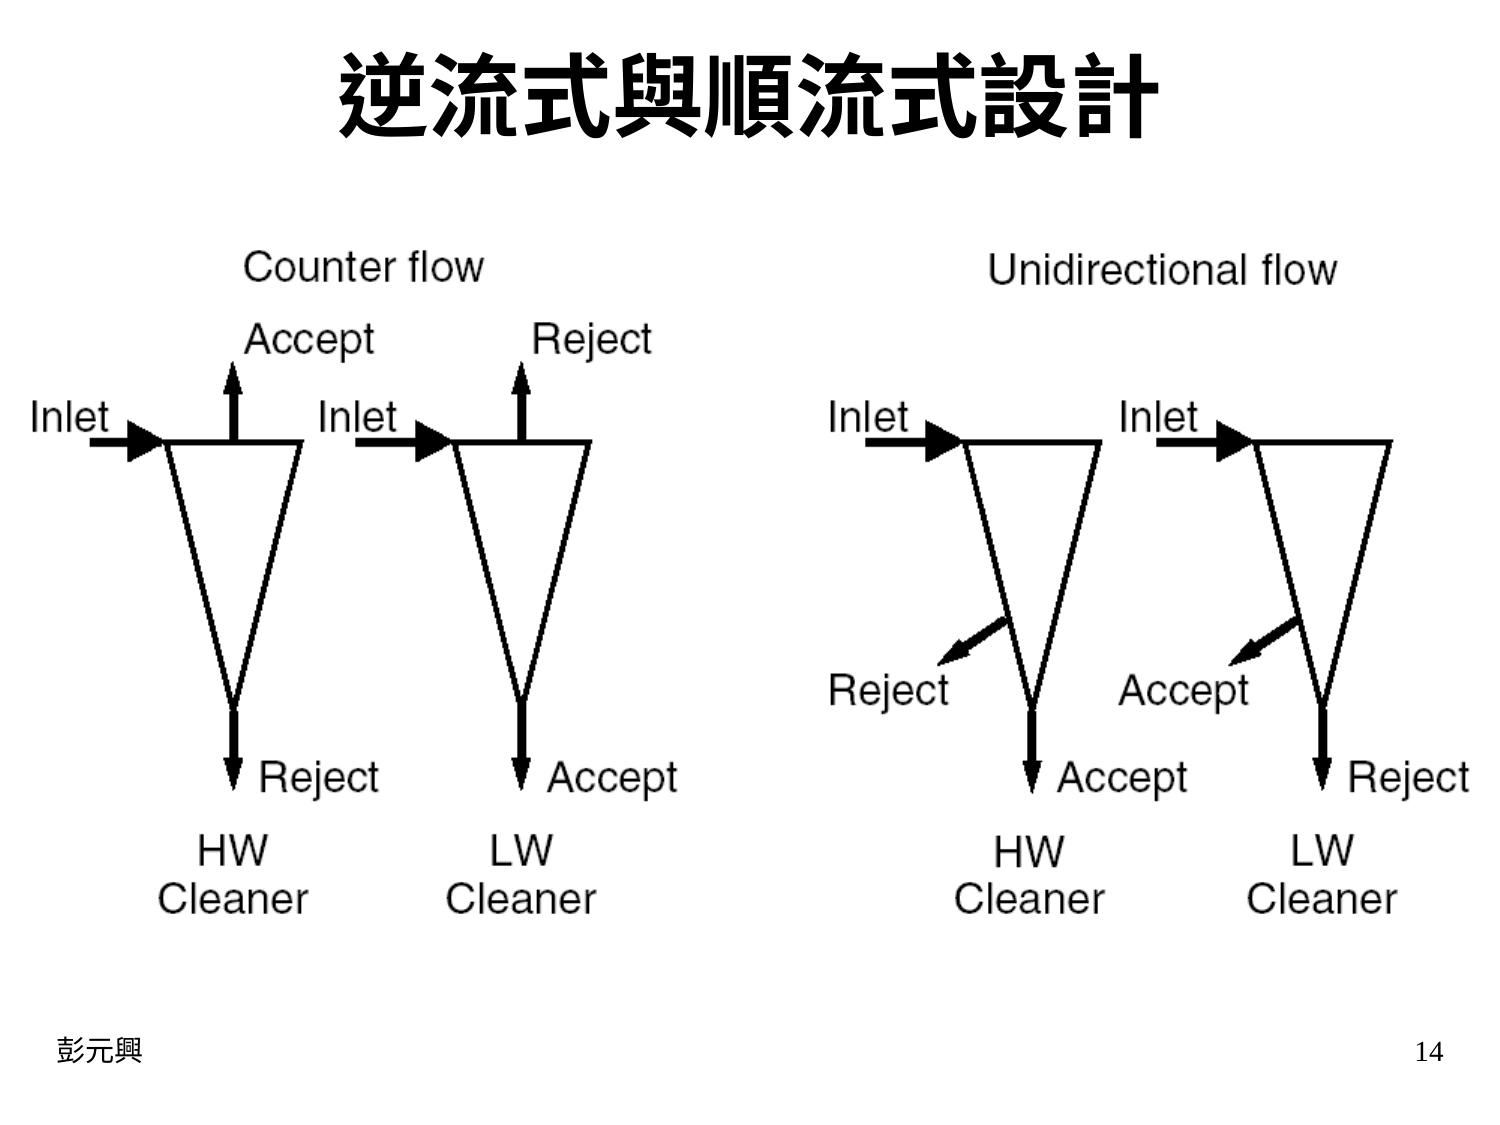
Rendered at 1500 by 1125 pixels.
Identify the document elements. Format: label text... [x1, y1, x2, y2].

picture [21, 237, 1479, 950]
title 逆流式與順流式設計 [0, 0, 1500, 188]
slide_number 14 [1146, 1024, 1460, 1101]
slide_number 彭元興 [40, 1024, 354, 1101]
